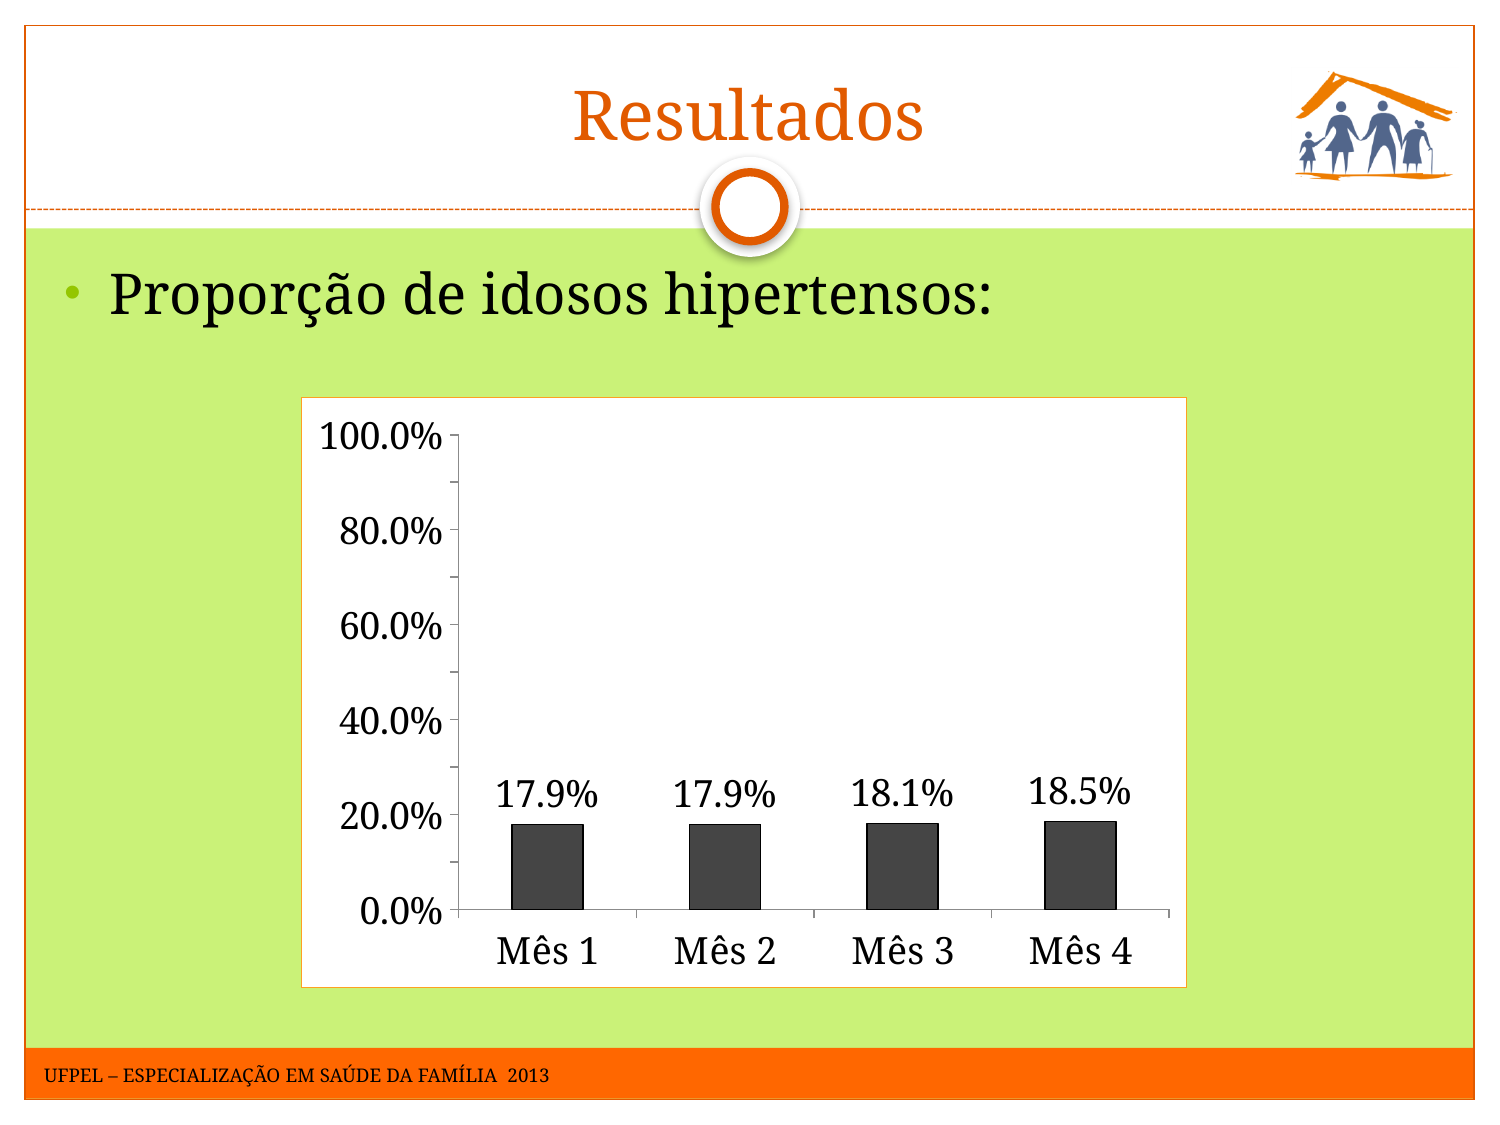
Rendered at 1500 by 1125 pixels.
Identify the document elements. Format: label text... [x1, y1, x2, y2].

title Resultados [49, 37, 1450, 162]
chart [300, 396, 1188, 988]
picture [1291, 66, 1459, 185]
list Proporção de idosos hipertensos: [49, 250, 1445, 1001]
text_box UFPEL – ESPECIALIZAÇÃO EM SAÚDE DA FAMÍLIA 2013 [29, 1056, 1211, 1094]
